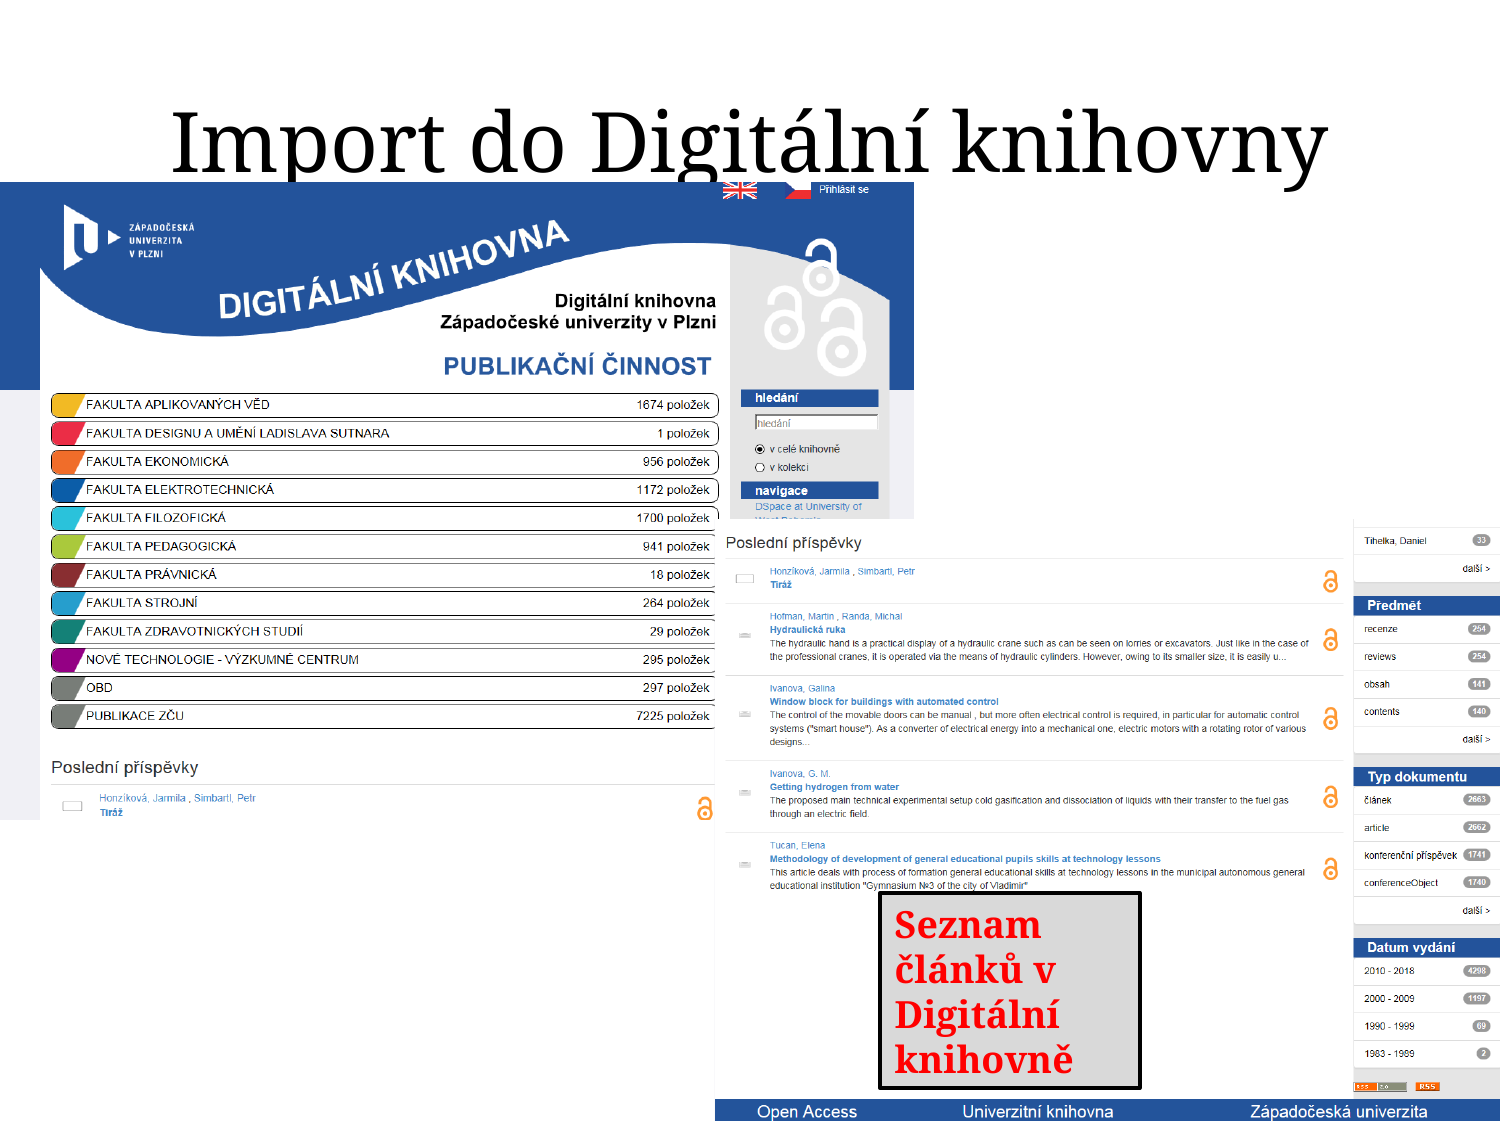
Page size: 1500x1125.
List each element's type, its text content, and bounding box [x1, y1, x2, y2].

picture [714, 519, 1500, 1121]
title Import do Digitální knihovny [75, 45, 1425, 233]
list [0, 182, 915, 820]
